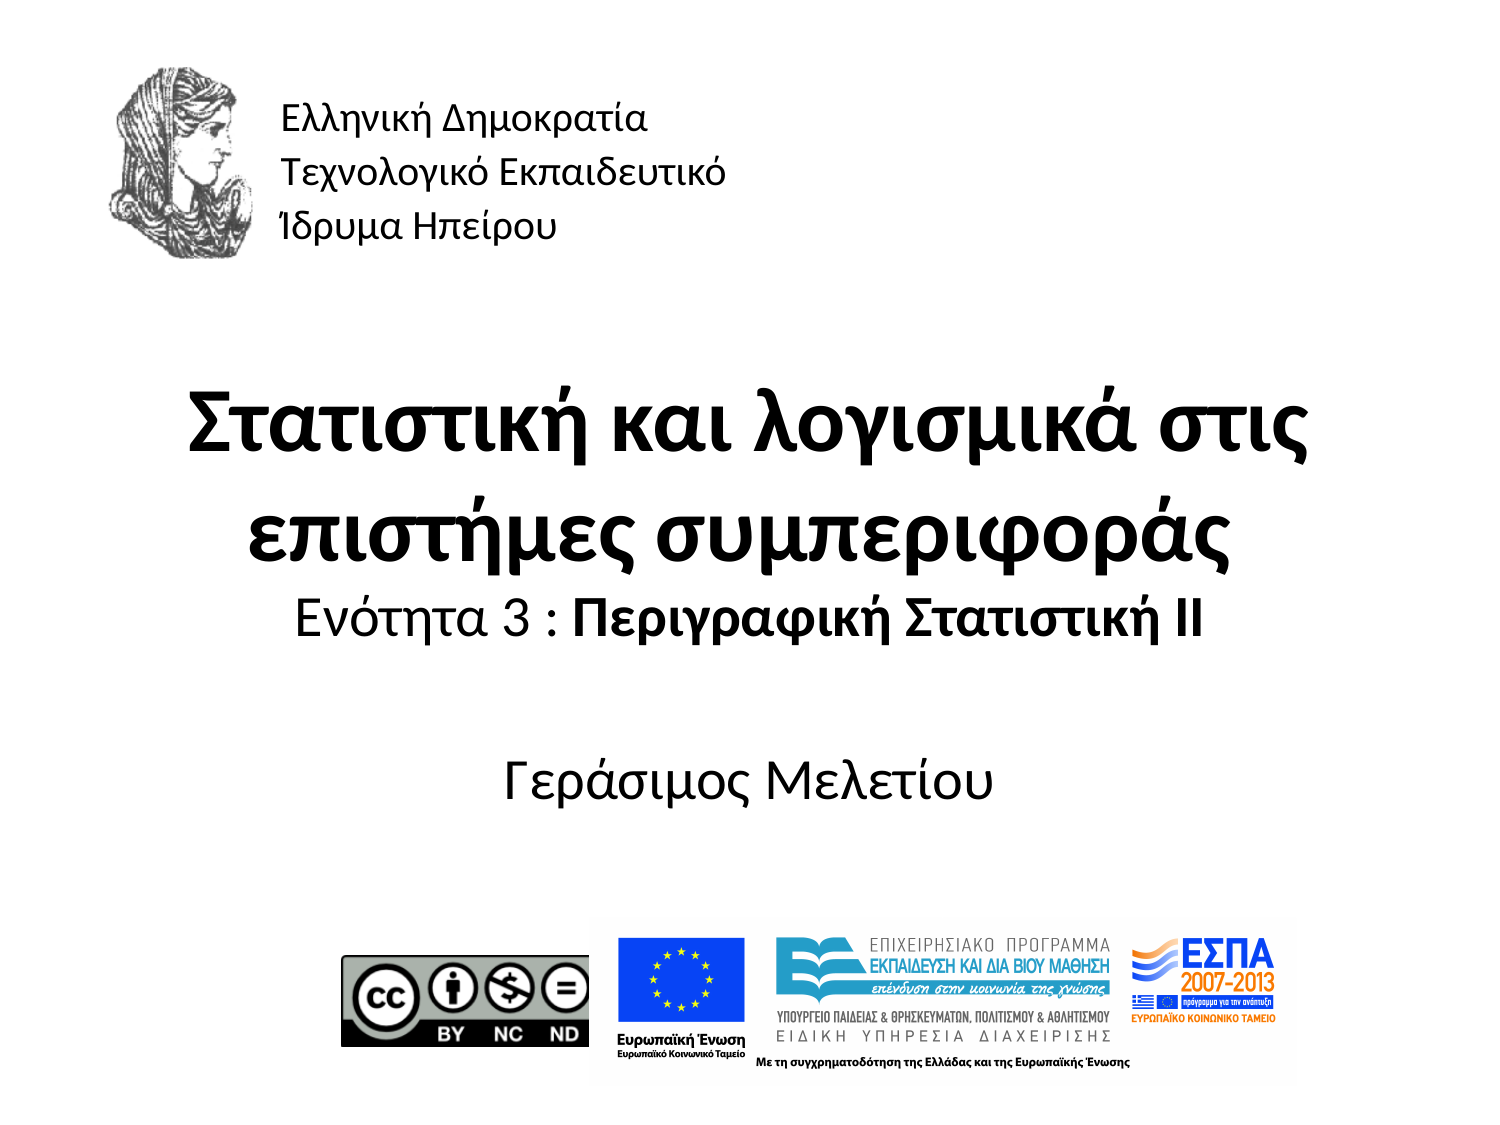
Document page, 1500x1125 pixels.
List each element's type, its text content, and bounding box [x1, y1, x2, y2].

picture [341, 916, 1297, 1086]
subtitle Ενότητα 3 : Περιγραφική Στατιστική ΙΙ Γεράσιμος Μελετίου [112, 570, 1388, 858]
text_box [105, 41, 798, 268]
title Στατιστική και λογισμικά στις επιστήμες συμπεριφοράς [112, 349, 1388, 570]
